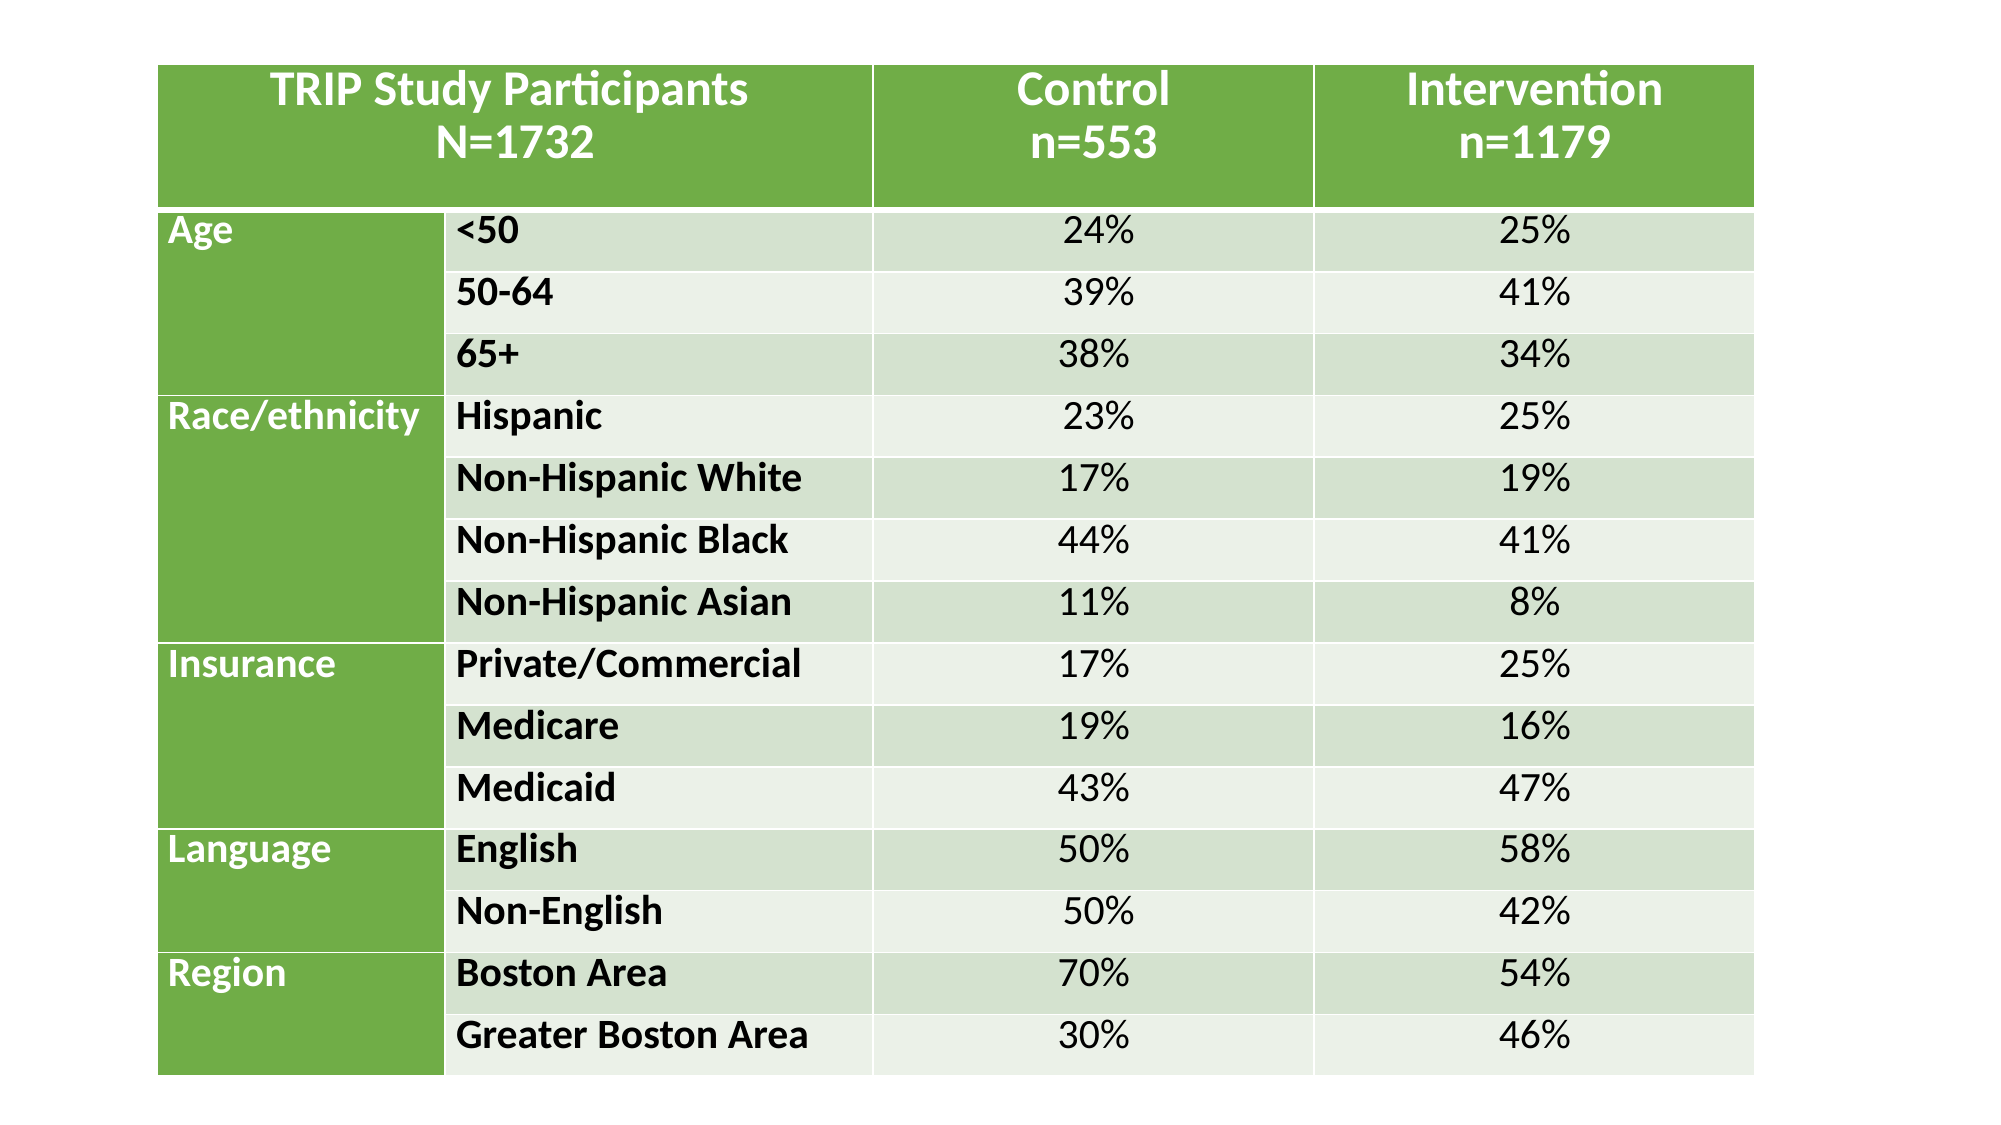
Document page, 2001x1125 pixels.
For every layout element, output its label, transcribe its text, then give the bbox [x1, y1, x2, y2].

table_cell 65+ [446, 334, 872, 395]
table_cell 50-64 [446, 273, 872, 333]
table_cell Non-English [446, 891, 872, 952]
table_cell 58% [1315, 830, 1754, 890]
table_cell 70% [874, 953, 1313, 1014]
table_cell Boston Area [446, 953, 872, 1014]
table_cell 50% [874, 891, 1313, 952]
table_cell <50 [446, 213, 872, 271]
table_cell Language [158, 830, 444, 952]
table_cell Non-Hispanic Asian [446, 582, 872, 642]
table_cell 8% [1315, 582, 1754, 642]
table_cell 41% [1315, 520, 1754, 580]
table_cell 43% [874, 768, 1313, 828]
table_cell Insurance [158, 644, 444, 828]
table_cell 34% [1315, 334, 1754, 395]
table_header TRIP Study Participants N=1732 [158, 65, 872, 207]
table_cell 50% [874, 830, 1313, 890]
table_cell 46% [1315, 1015, 1754, 1075]
table_cell 17% [874, 644, 1313, 704]
table_cell Private/Commercial [446, 644, 872, 704]
table_cell Medicare [446, 706, 872, 766]
table_cell Non-Hispanic White [446, 458, 872, 518]
table_cell 23% [874, 396, 1313, 456]
table_cell 44% [874, 520, 1313, 580]
table_cell 25% [1315, 213, 1754, 271]
table_cell English [446, 830, 872, 890]
table_header Intervention n=1179 [1315, 65, 1754, 207]
table_cell 54% [1315, 953, 1754, 1014]
table_cell Non-Hispanic Black [446, 520, 872, 580]
table_cell Greater Boston Area [446, 1015, 872, 1075]
table_cell 30% [874, 1015, 1313, 1075]
table_cell Hispanic [446, 396, 872, 456]
table_cell 19% [874, 706, 1313, 766]
table_cell 17% [874, 458, 1313, 518]
table_cell Medicaid [446, 768, 872, 828]
table_cell 24% [874, 213, 1313, 271]
table_cell 25% [1315, 644, 1754, 704]
table_header Control n=553 [874, 65, 1313, 207]
table_cell 38% [874, 334, 1313, 395]
table_cell 47% [1315, 768, 1754, 828]
table_cell 11% [874, 582, 1313, 642]
table_cell Region [158, 953, 444, 1075]
table_cell Race/ethnicity [158, 396, 444, 642]
table_cell 42% [1315, 891, 1754, 952]
table_cell 19% [1315, 458, 1754, 518]
table_cell 41% [1315, 273, 1754, 333]
table_cell 25% [1315, 396, 1754, 456]
table_cell 16% [1315, 706, 1754, 766]
table_cell 39% [874, 273, 1313, 333]
table_cell Age [158, 213, 444, 395]
